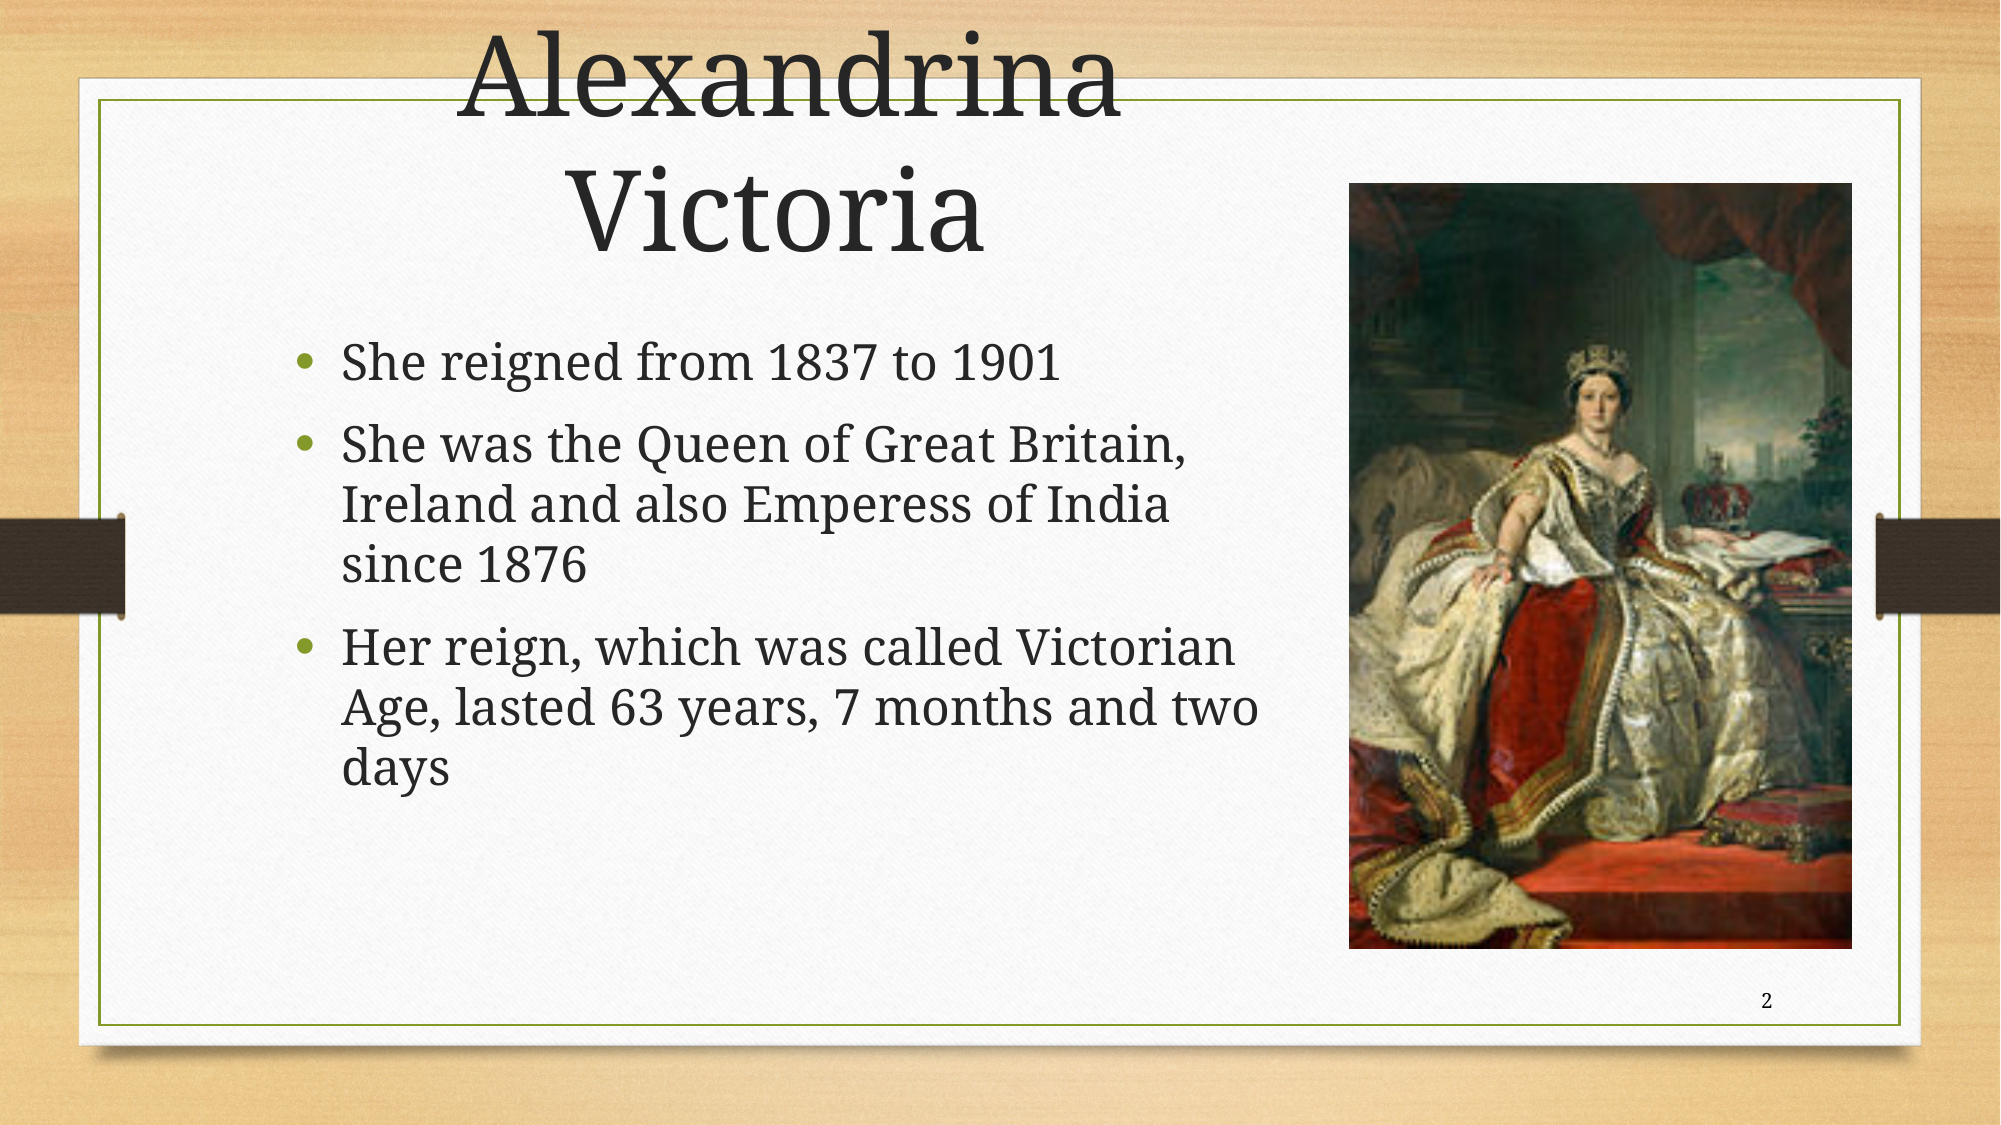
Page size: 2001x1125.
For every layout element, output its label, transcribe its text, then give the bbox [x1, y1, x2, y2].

slide_number 2 [1698, 979, 1788, 1025]
list She reigned from 1837 to 1901 She was the Queen of Great Britain, Ireland and also Emperess of India since 1876 Her reign, which was called Victorian Age, lasted 63 years, 7 months and two days [279, 322, 1304, 915]
picture [0, 0, 2001, 1125]
title Alexandrina Victoria [279, 166, 1304, 282]
